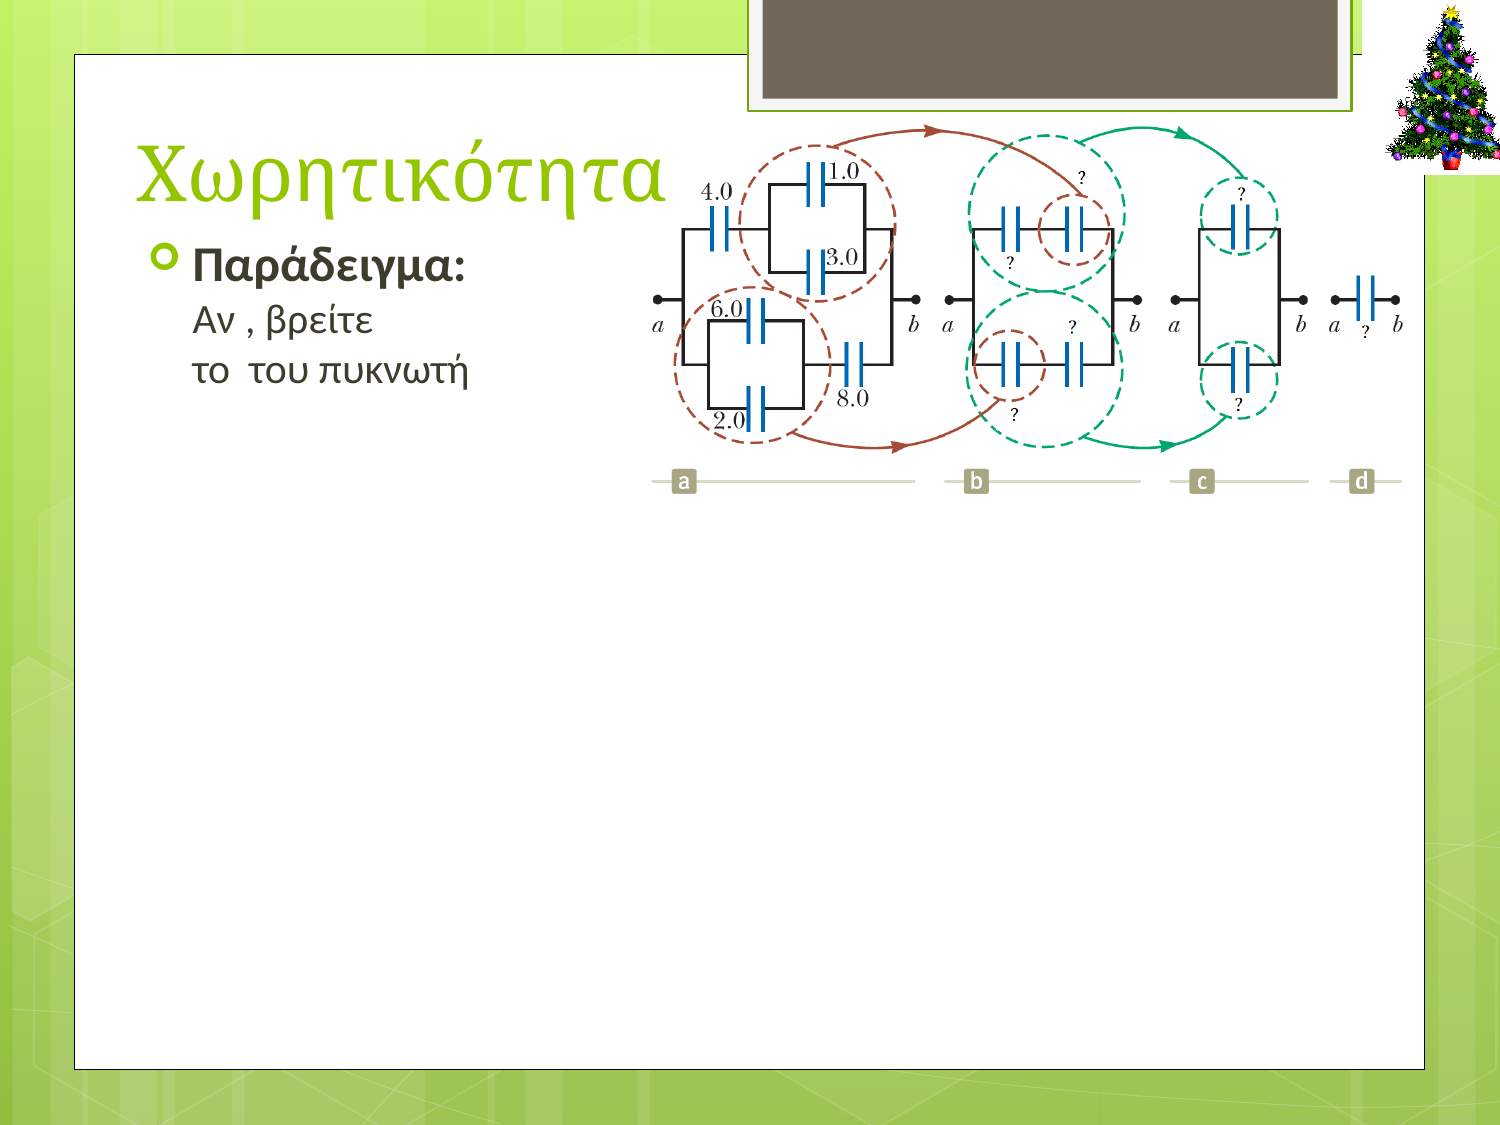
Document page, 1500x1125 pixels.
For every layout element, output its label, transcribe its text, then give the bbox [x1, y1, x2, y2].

picture [641, 0, 1500, 496]
title Χωρητικότητα [121, 116, 640, 225]
